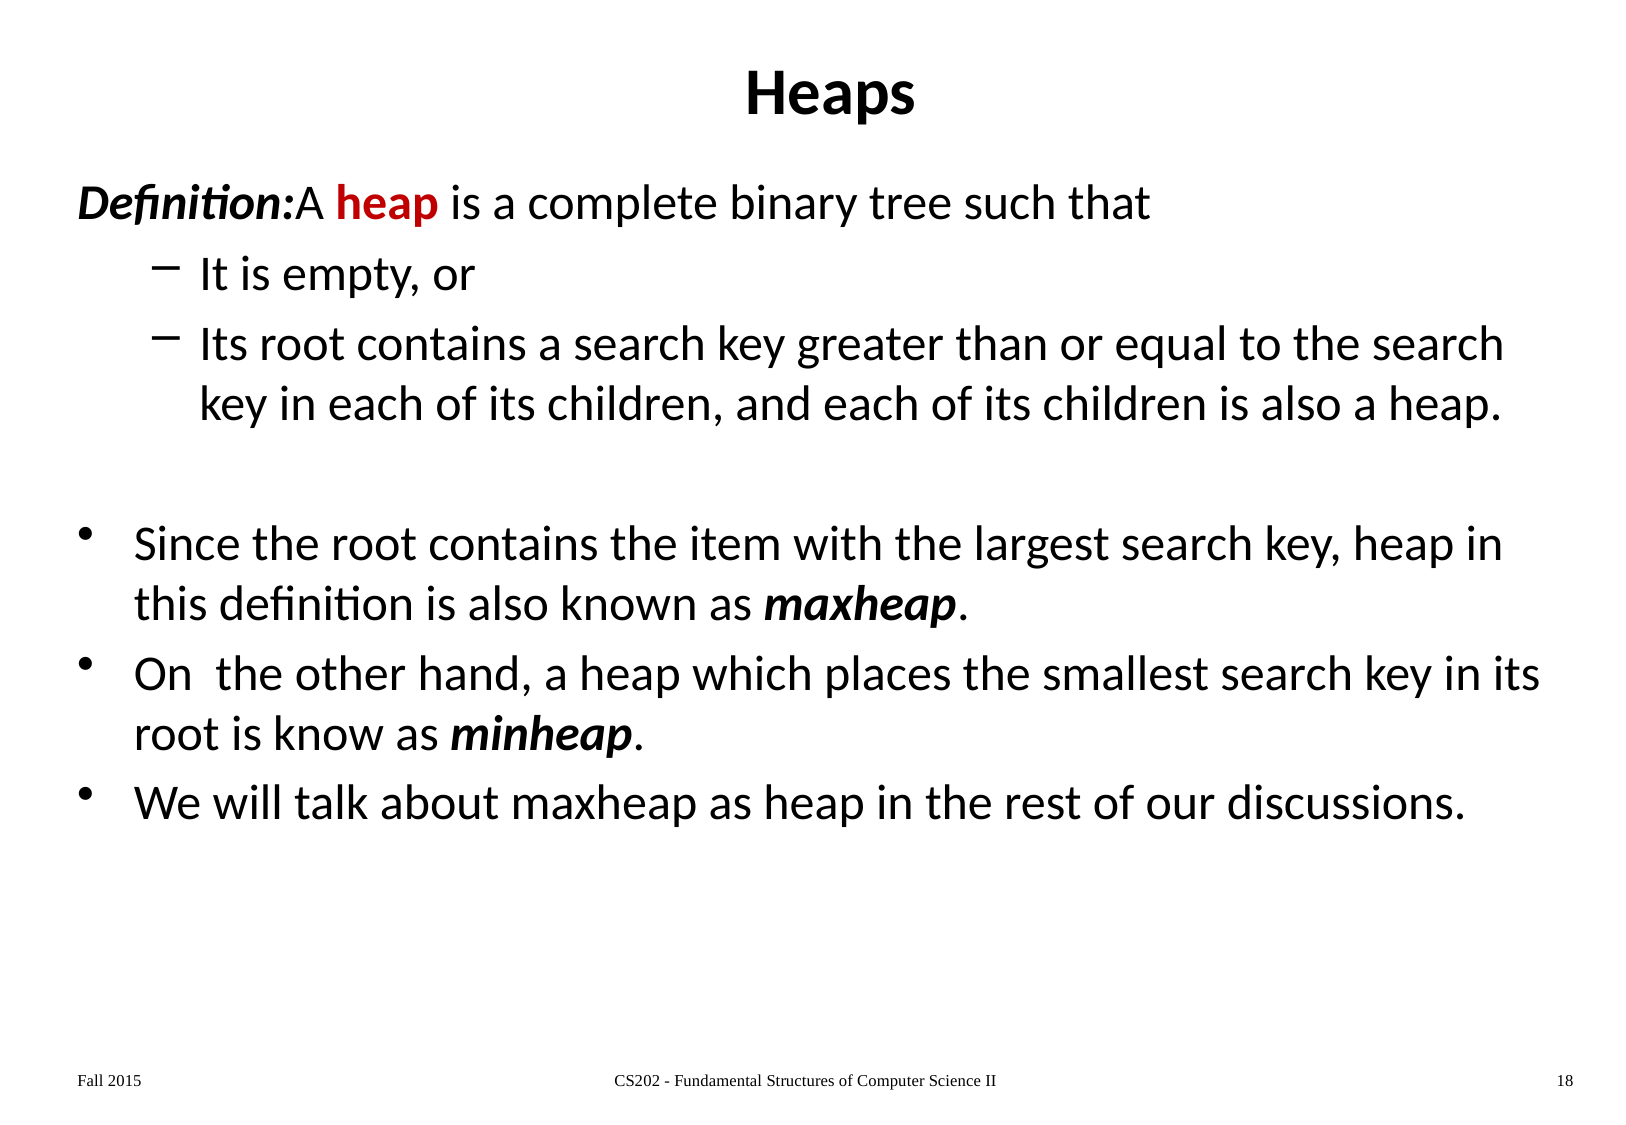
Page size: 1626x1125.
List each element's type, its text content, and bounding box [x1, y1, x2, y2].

slide_number Fall 2015 [62, 1062, 402, 1101]
title Heaps [62, 24, 1600, 150]
slide_number 18 [1249, 1062, 1589, 1101]
list Definition:A heap is a complete binary tree such that It is empty, or Its root contains a search key greater than or equal to the search key in each of its children, and each of its children is also a heap. Since the root contains the item with the largest search key, heap in this definition is also known as maxheap. On the other hand, a heap which places the smallest search key in its root is know as minheap. We will talk about maxheap as heap in the rest of our discussions. [62, 162, 1588, 1038]
footer CS202 - Fundamental Structures of Computer Science II [500, 1062, 1111, 1101]
